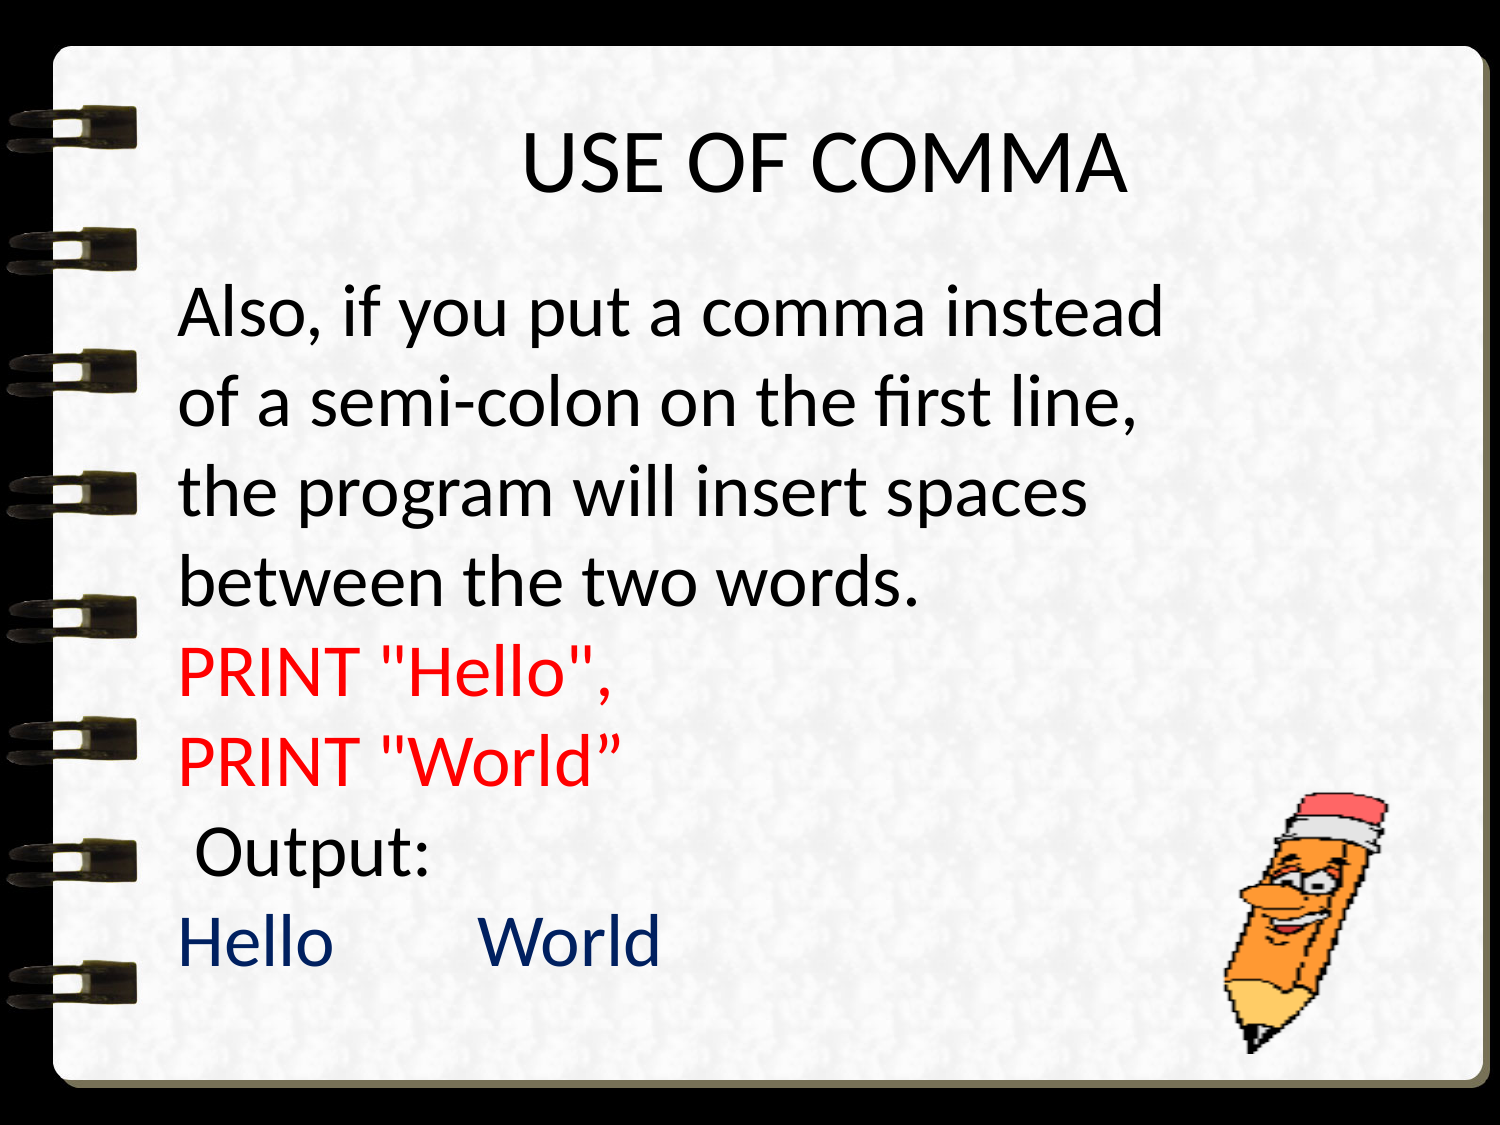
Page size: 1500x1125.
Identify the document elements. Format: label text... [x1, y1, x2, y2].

picture [0, 0, 1500, 1125]
text_box Also, if you put a comma instead of a semi-colon on the first line, the program will insert spaces between the two words. PRINT "Hello", PRINT "World” Output: Hello World [162, 253, 1213, 989]
title USE OF COMMA [150, 62, 1500, 250]
